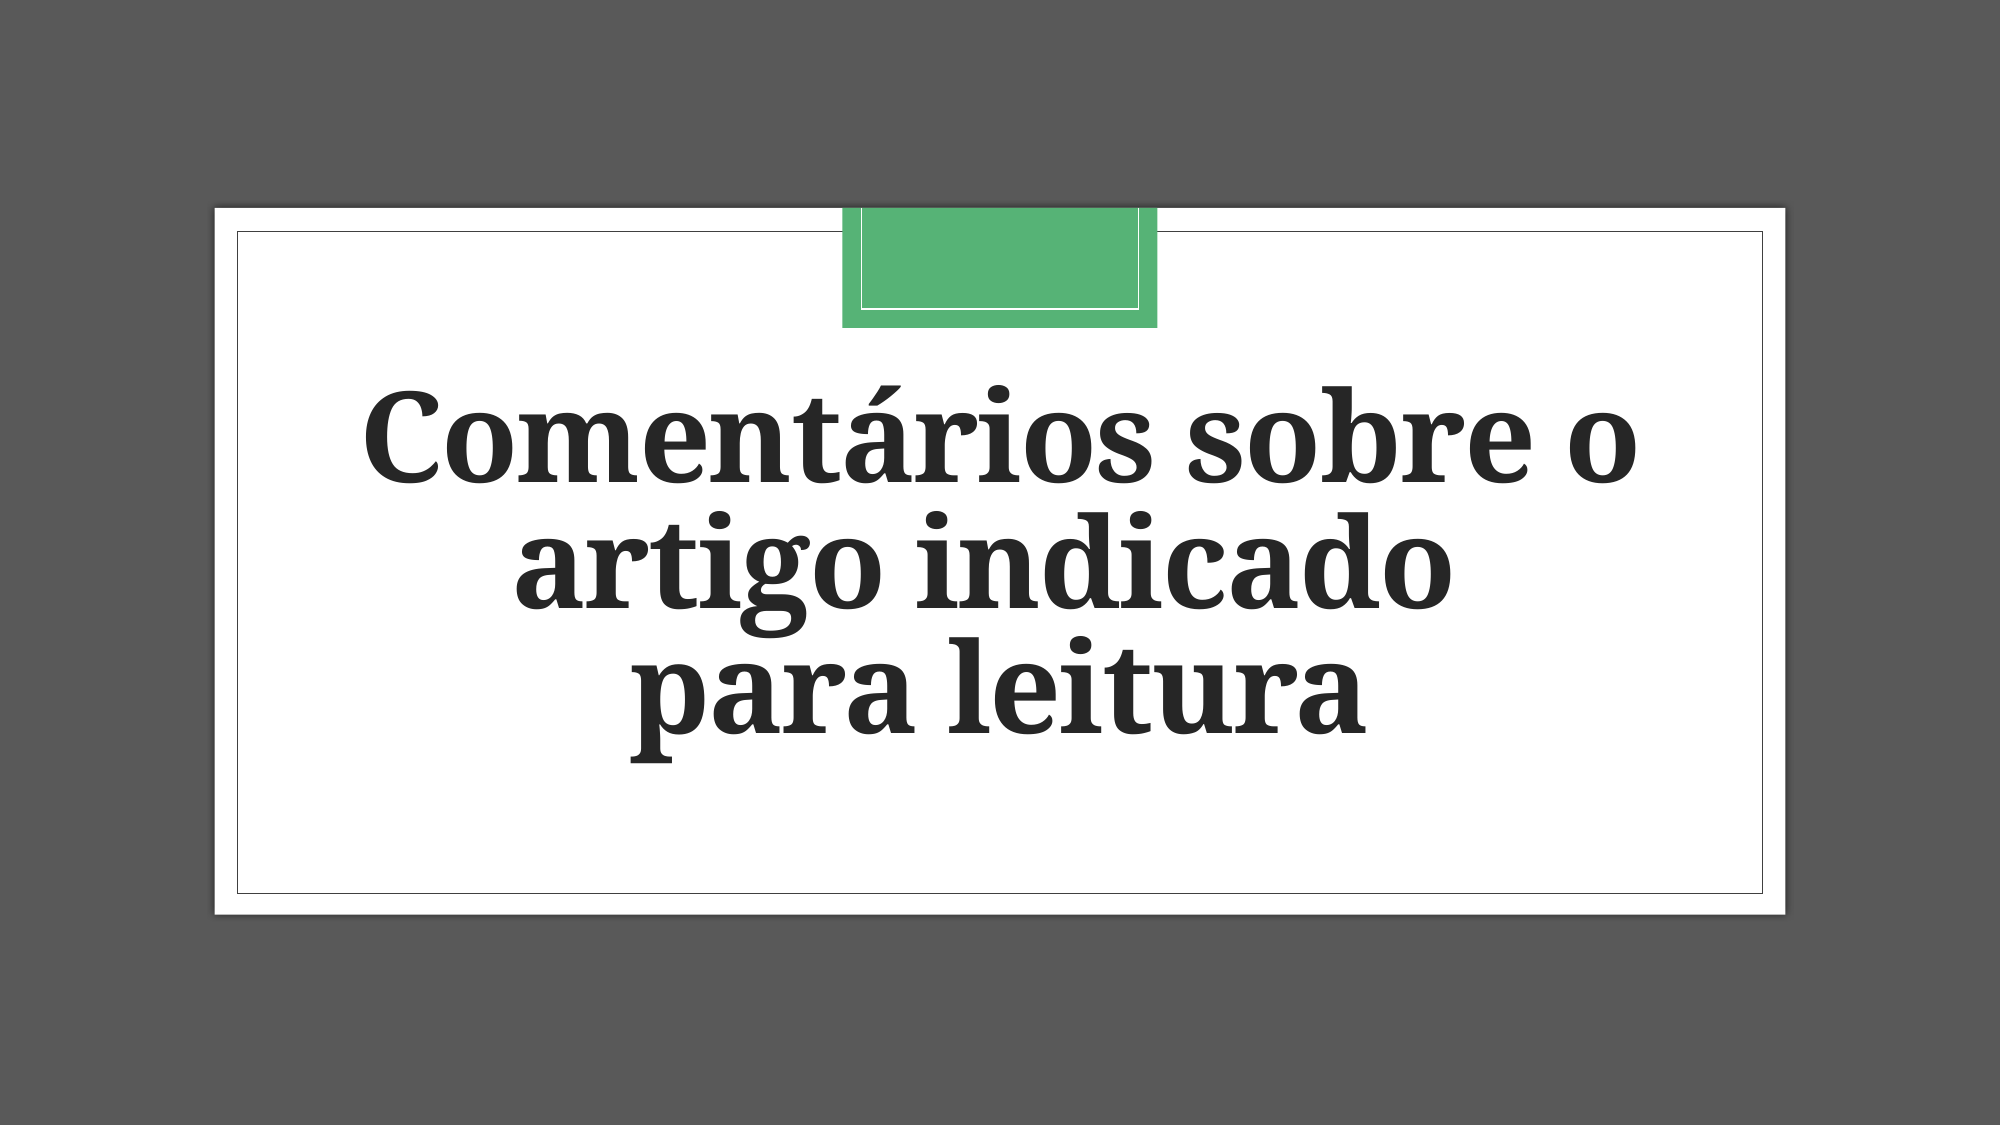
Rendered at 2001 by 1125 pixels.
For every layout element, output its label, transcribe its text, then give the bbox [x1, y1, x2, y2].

title Comentários sobre o artigo indicado para leitura [267, 373, 1733, 769]
